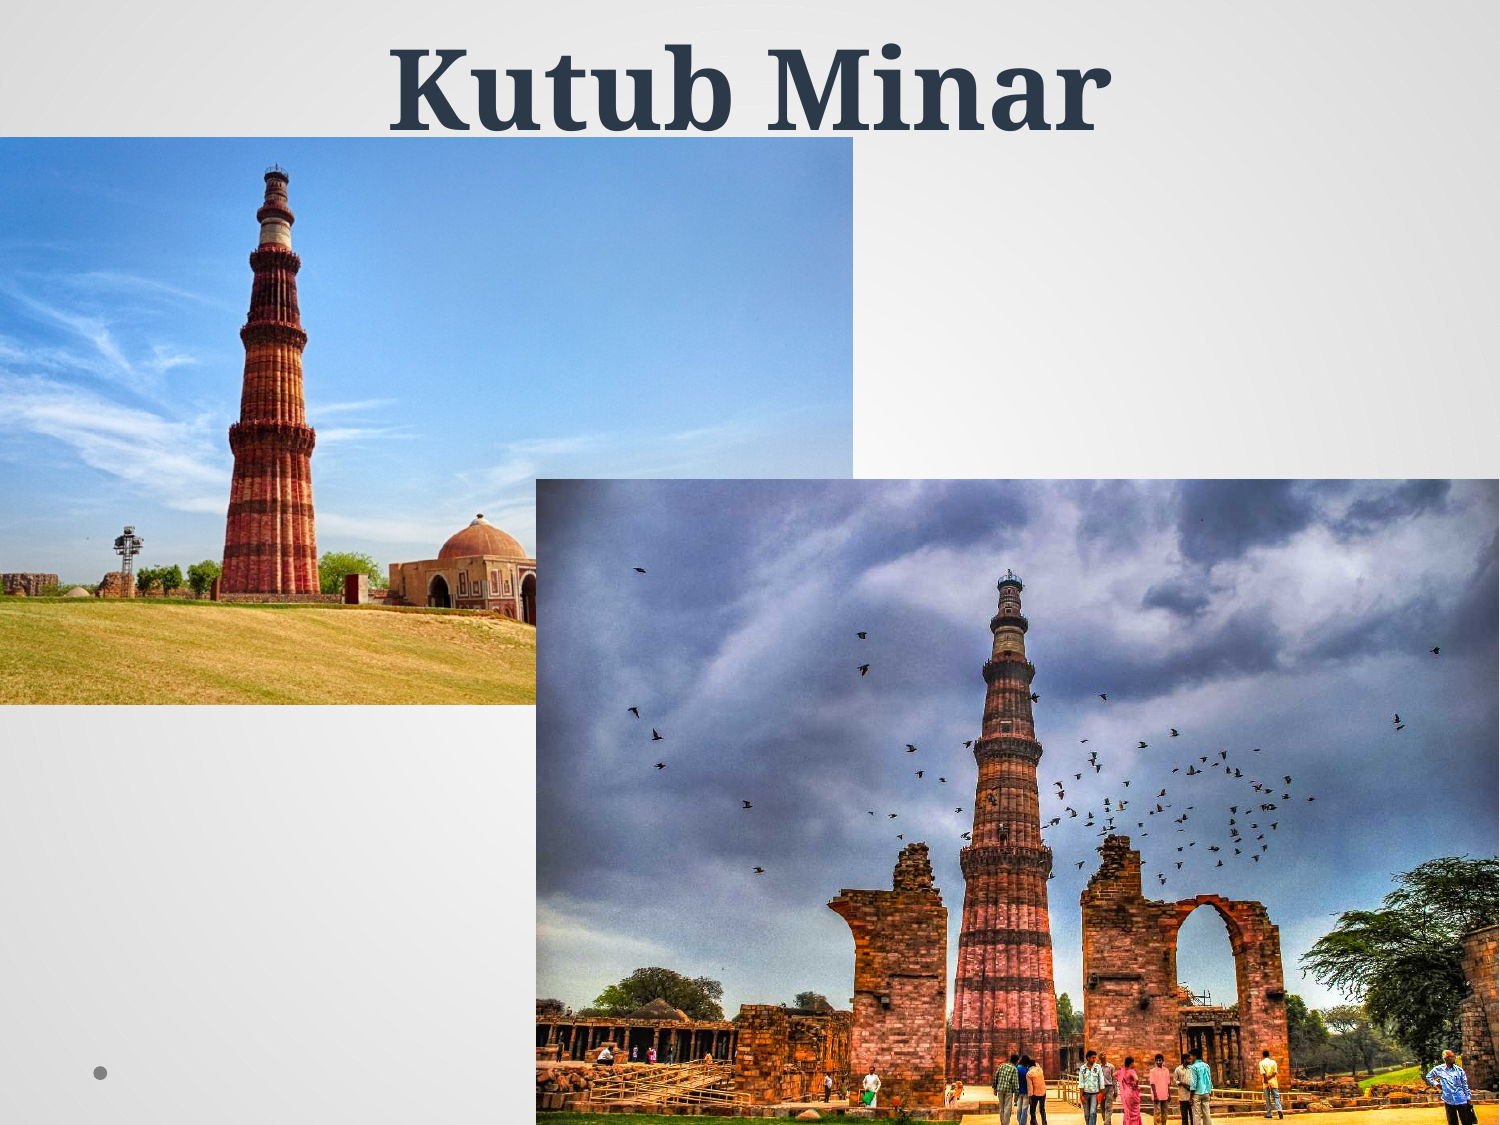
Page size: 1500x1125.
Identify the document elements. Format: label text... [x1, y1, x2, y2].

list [0, 136, 853, 706]
picture [535, 478, 1499, 1125]
title Kutub Minar [76, 0, 1425, 161]
